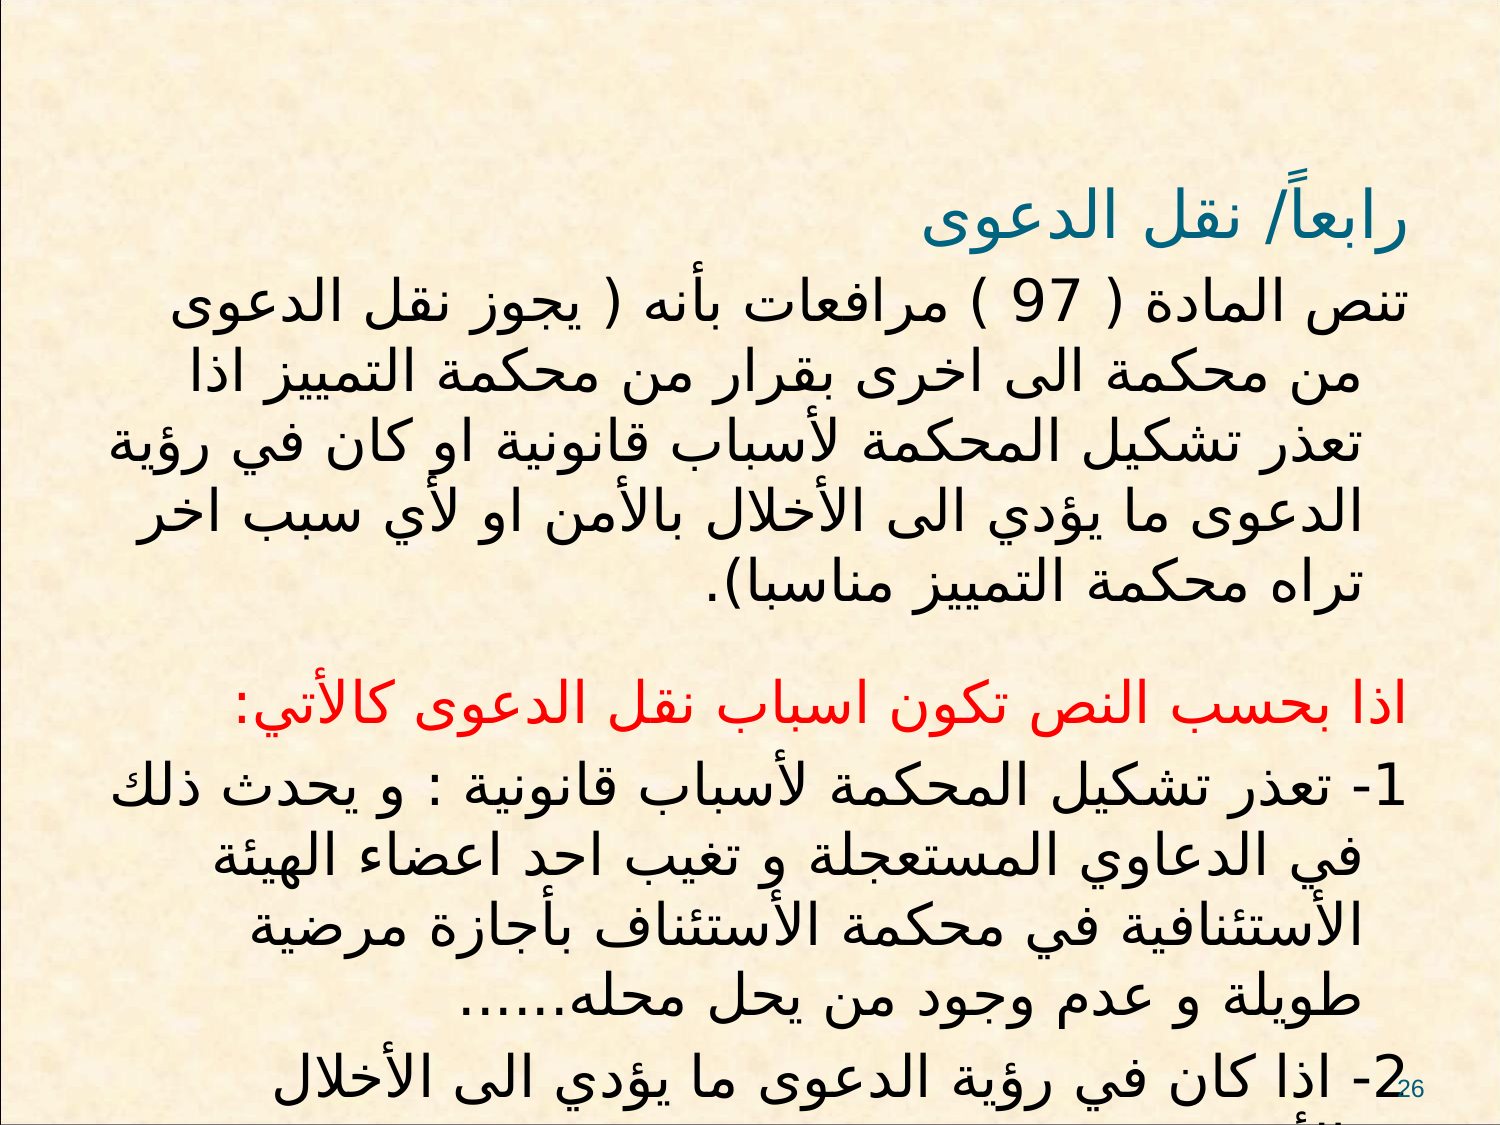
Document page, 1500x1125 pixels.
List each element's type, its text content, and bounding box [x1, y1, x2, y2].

slide_number 26 [1299, 1042, 1425, 1103]
footer [437, 1042, 988, 1103]
list رابعاً/ نقل الدعوى تنص المادة ( 97 ) مرافعات بأنه ( يجوز نقل الدعوى من محكمة الى اخرى بقرار من محكمة التمييز اذا تعذر تشكيل المحكمة لأسباب قانونية او كان في رؤية الدعوى ما يؤدي الى الأخلال بالأمن او لأي سبب اخر تراه محكمة التمييز مناسبا). اذا بحسب النص تكون اسباب نقل الدعوى كالأتي: 1- تعذر تشكيل المحكمة لأسباب قانونية : و يحدث ذلك في الدعاوي المستعجلة و تغيب احد اعضاء الهيئة الأستئنافية في محكمة الأستئناف بأجازة مرضية طويلة و عدم وجود من يحل محله...... 2- اذا كان في رؤية الدعوى ما يؤدي الى الأخلال بالأمن ..... 3- وجود اي سبب تراه محكمة التمييز مناسبا لنقل الدعوى .... [75, 164, 1425, 1090]
picture [0, 0, 1500, 1125]
